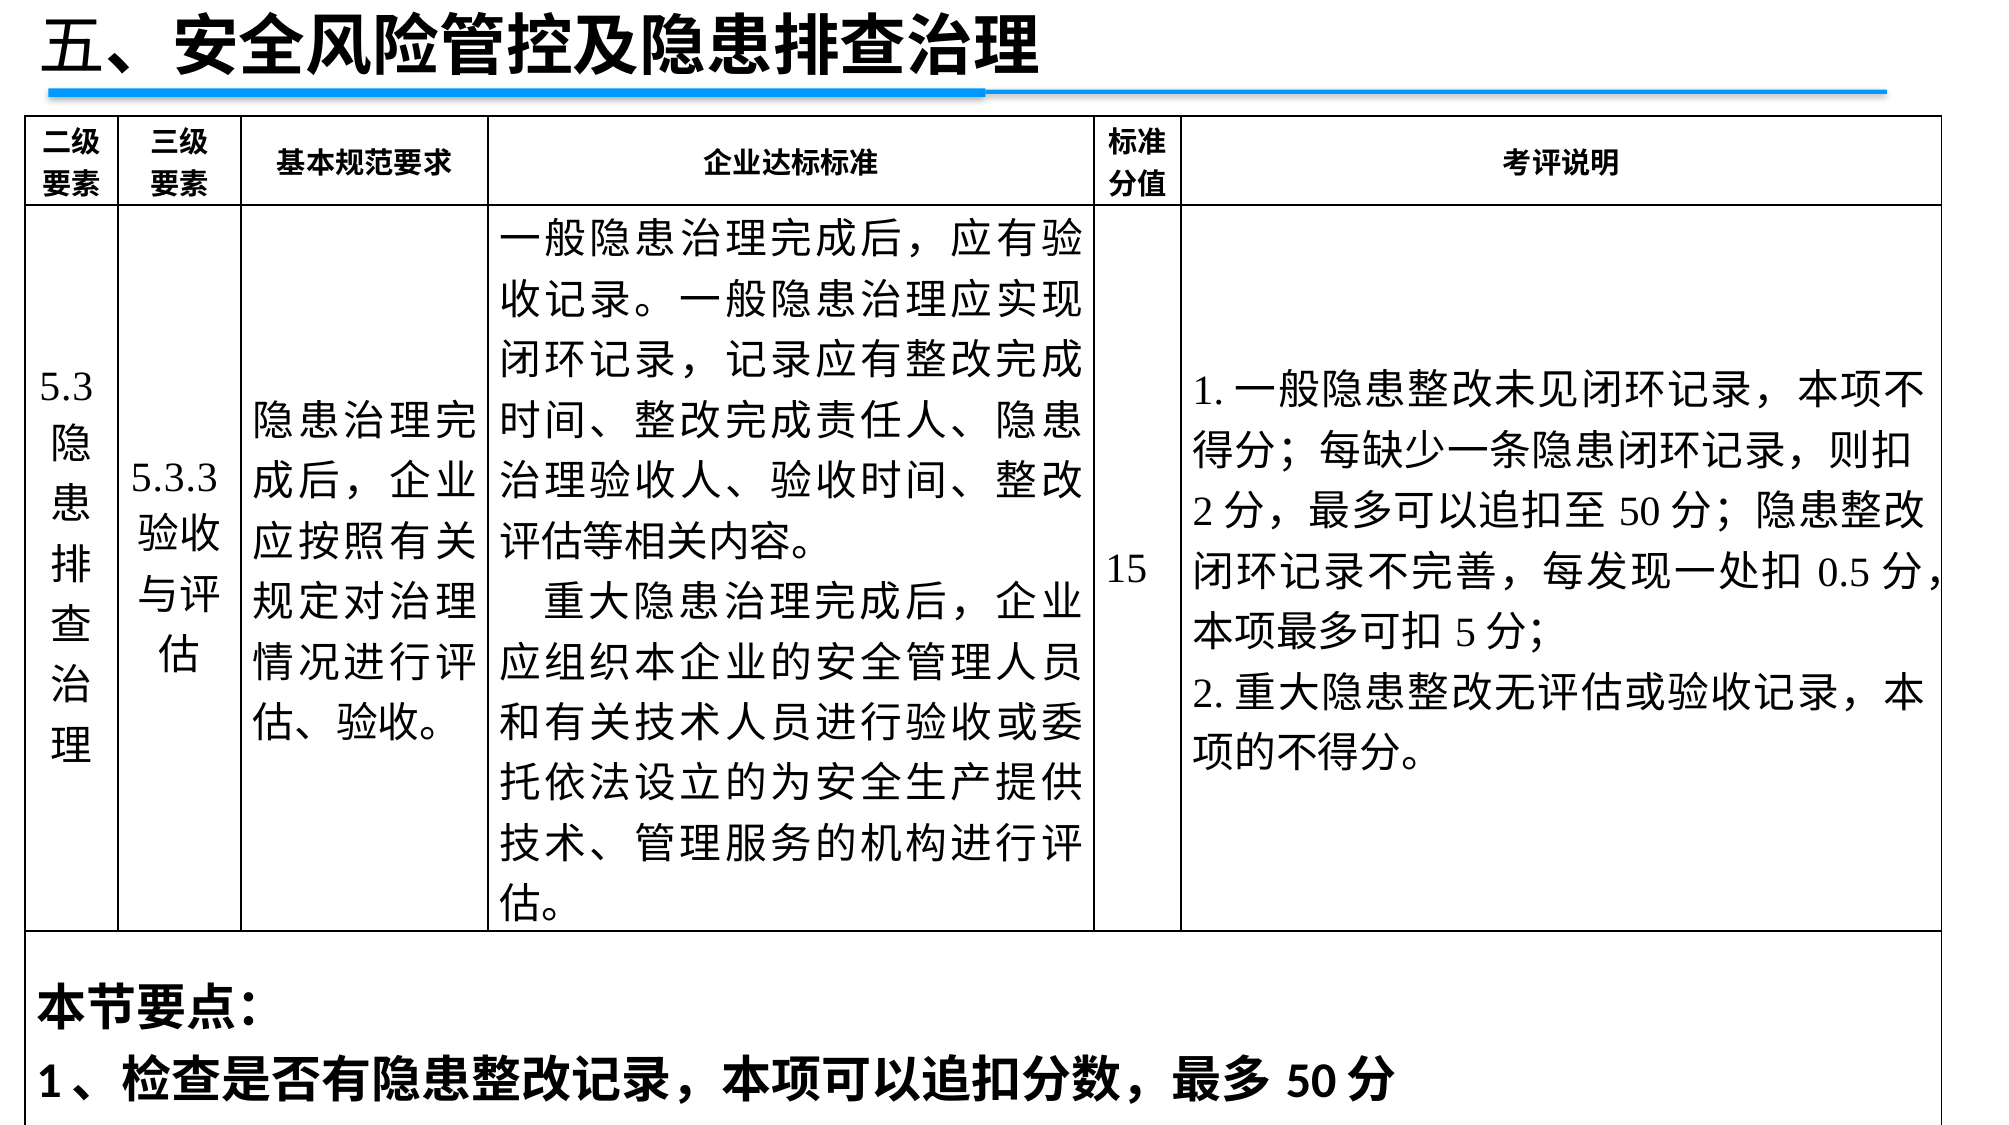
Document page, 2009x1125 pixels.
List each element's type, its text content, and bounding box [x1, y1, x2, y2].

table_cell 15 [1095, 206, 1180, 930]
table_header 基本规范要求 [242, 117, 487, 204]
table_cell 本节要点： 1、检查是否有隐患整改记录，本项可以追扣分数，最多50分 2、重大隐患如果已整改，检查是否有评估或验收记录。 [26, 932, 1941, 1125]
table_header 考评说明 [1182, 117, 1941, 204]
table_cell 一般隐患治理完成后，应有验收记录。一般隐患治理应实现闭环记录，记录应有整改完成时间、整改完成责任人、隐患治理验收人、验收时间、整改评估等相关内容。 重大隐患治理完成后，企业应组织本企业的安全管理人员和有关技术人员进行验收或委托依法设立的为安全生产提供技术、管理服务的机构进行评估。 [489, 206, 1093, 930]
table_header 企业达标标准 [489, 117, 1093, 204]
table_cell 1.一般隐患整改未见闭环记录，本项不得分；每缺少一条隐患闭环记录，则扣2分，最多可以追扣至50分；隐患整改闭环记录不完善，每发现一处扣0.5分，本项最多可扣5分； 2.重大隐患整改无评估或验收记录，本项的不得分。 [1182, 206, 1941, 930]
table_cell 5.3隐患排查治理 [26, 206, 117, 930]
table_cell 隐患治理完成后，企业应按照有关规定对治理情况进行评估、验收。 [242, 206, 487, 930]
text_box 五、安全风险管控及隐患排查治理 [3, 0, 1075, 90]
table_header 二级 要素 [26, 117, 117, 204]
table_header 三级 要素 [119, 117, 240, 204]
table_cell 5.3.3验收与评估 [119, 206, 240, 930]
text_box [29, 35, 1906, 115]
table_header 标准 分值 [1095, 117, 1180, 204]
